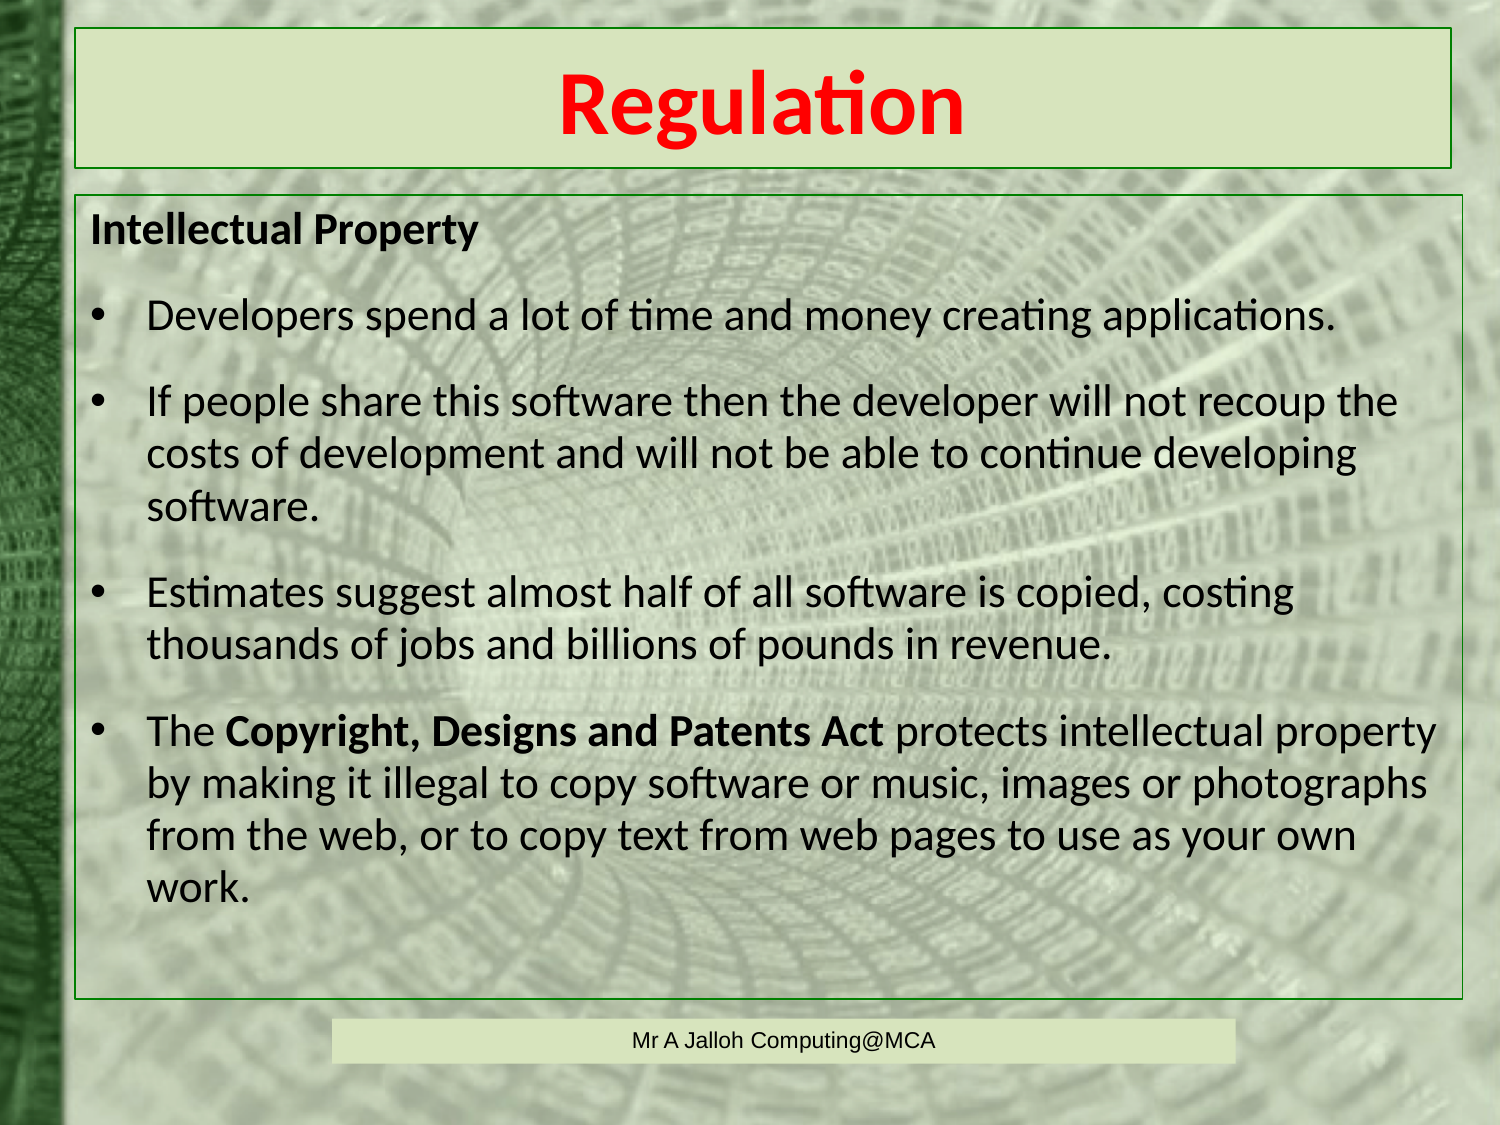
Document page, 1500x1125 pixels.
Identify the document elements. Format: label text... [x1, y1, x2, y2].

text_box Mr A Jalloh Computing@MCA [332, 1018, 1236, 1064]
picture [0, 0, 1500, 1125]
list Intellectual Property Developers spend a lot of time and money creating applications. If people share this software then the developer will not recoup the costs of development and will not be able to continue developing software. Estimates suggest almost half of all software is copied, costing thousands of jobs and billions of pounds in revenue. The Copyright, Designs and Patents Act protects intellectual property by making it illegal to copy software or music, images or photographs from the web, or to copy text from web pages to use as your own work. [74, 194, 1463, 1000]
title Regulation [74, 27, 1452, 169]
